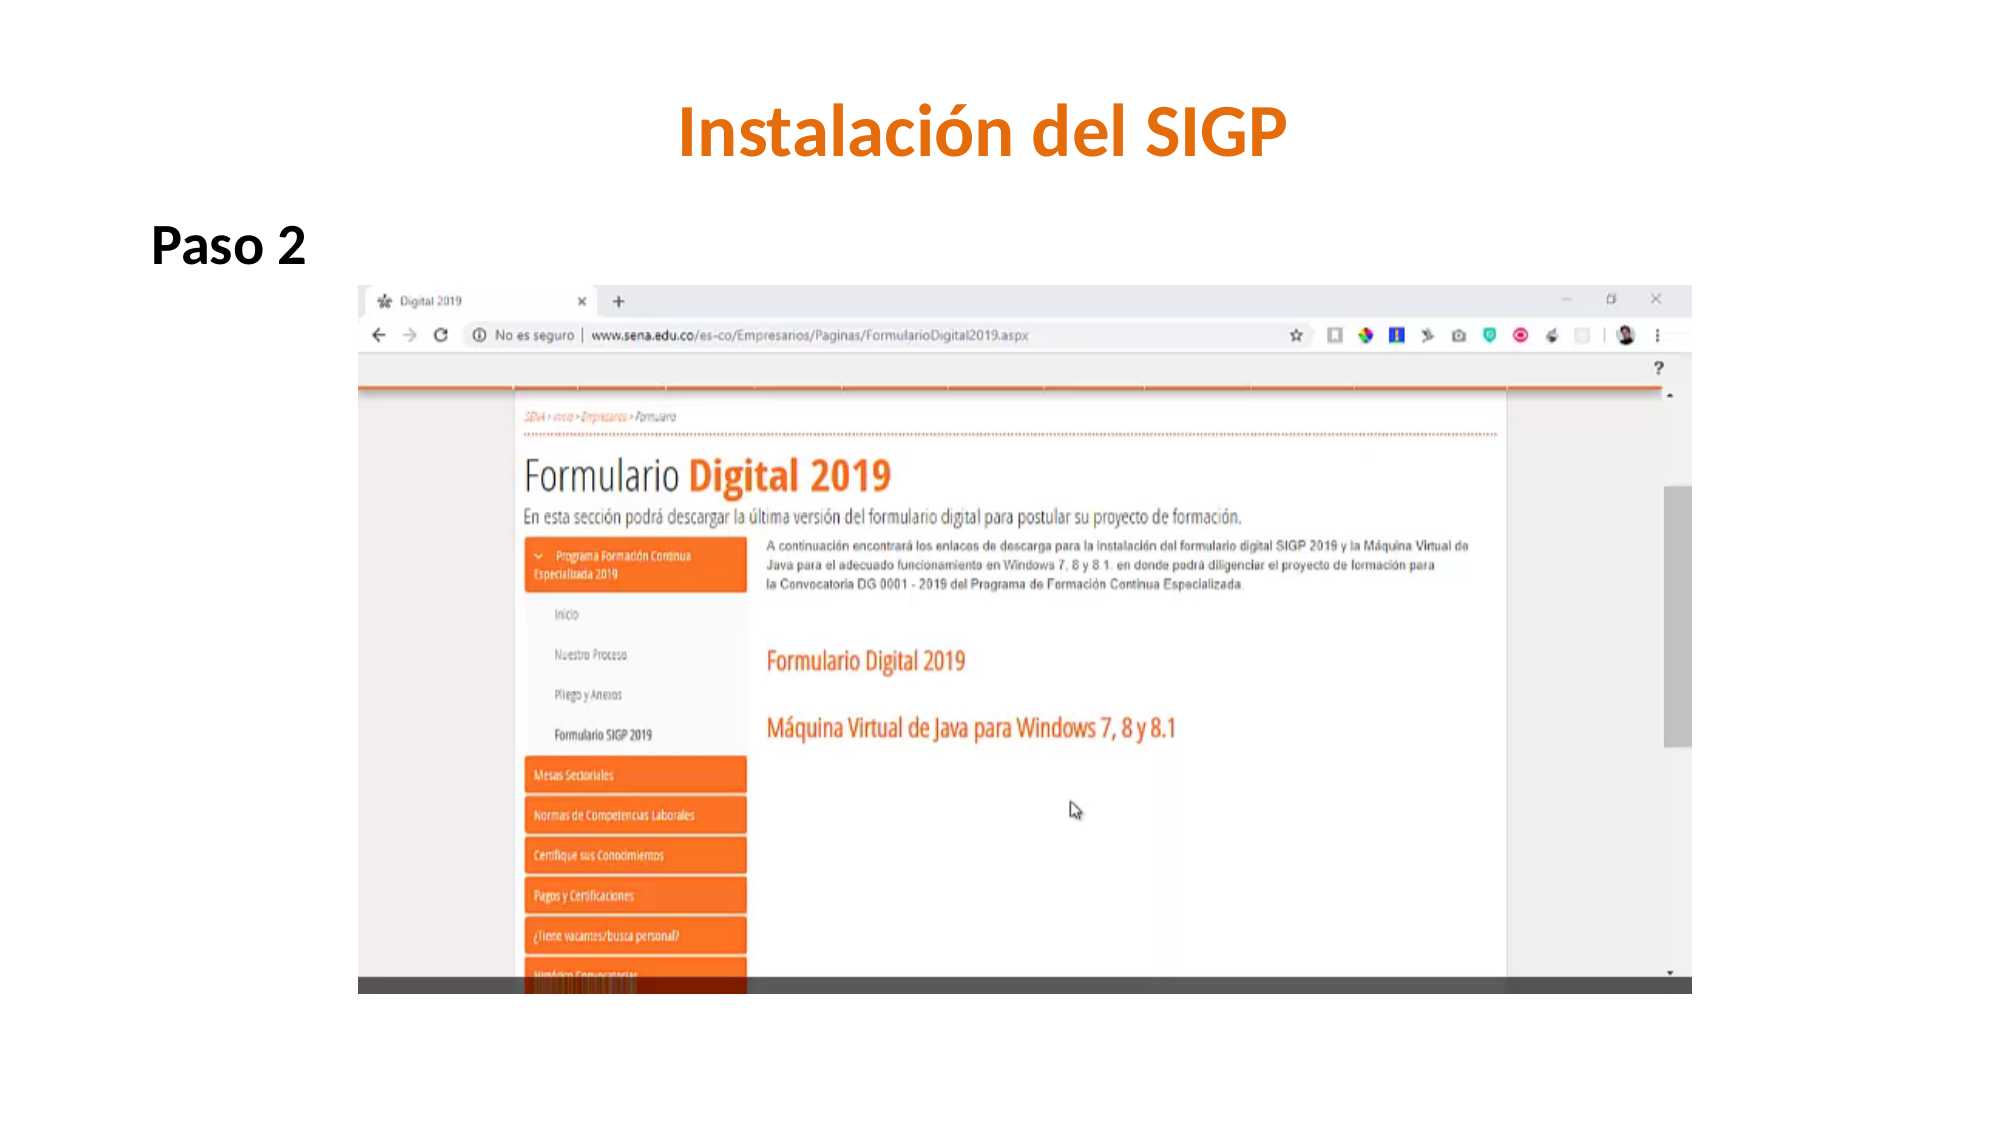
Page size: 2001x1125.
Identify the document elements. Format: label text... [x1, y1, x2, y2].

text_box Paso 2 [136, 199, 323, 284]
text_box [358, 284, 1693, 995]
text_box Instalación del SIGP [663, 73, 1305, 179]
